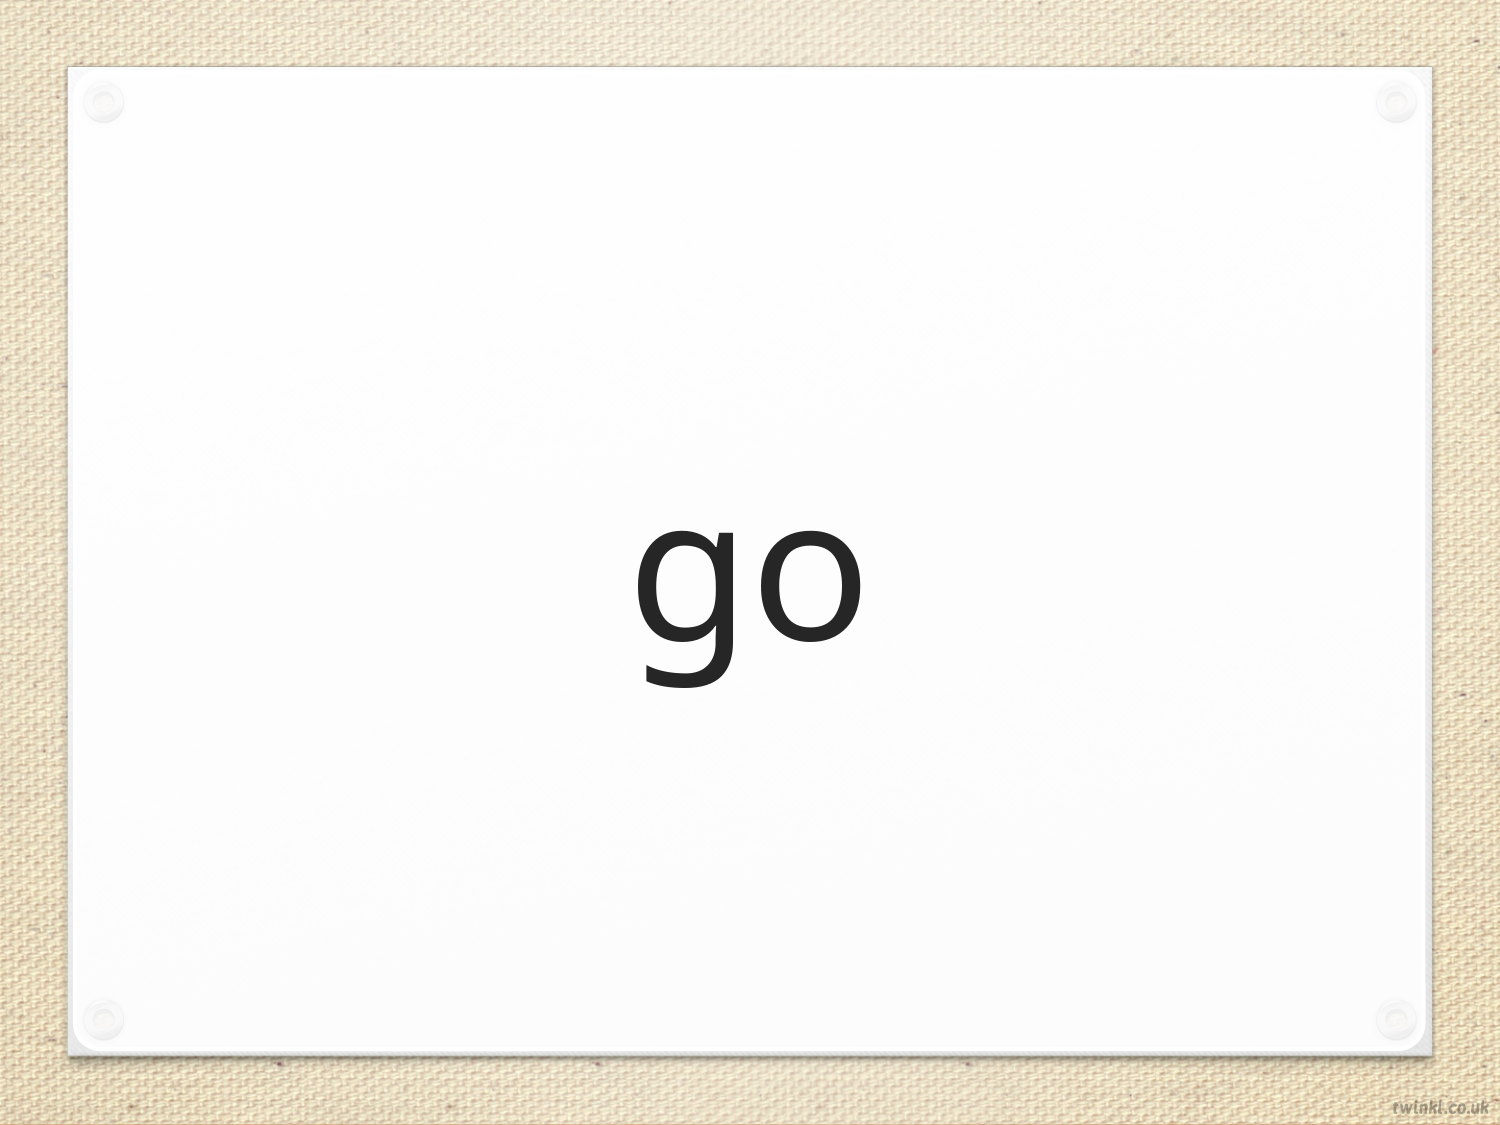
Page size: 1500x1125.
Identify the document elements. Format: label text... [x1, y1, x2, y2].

list go [75, 71, 1424, 1050]
picture [0, 0, 1500, 1125]
